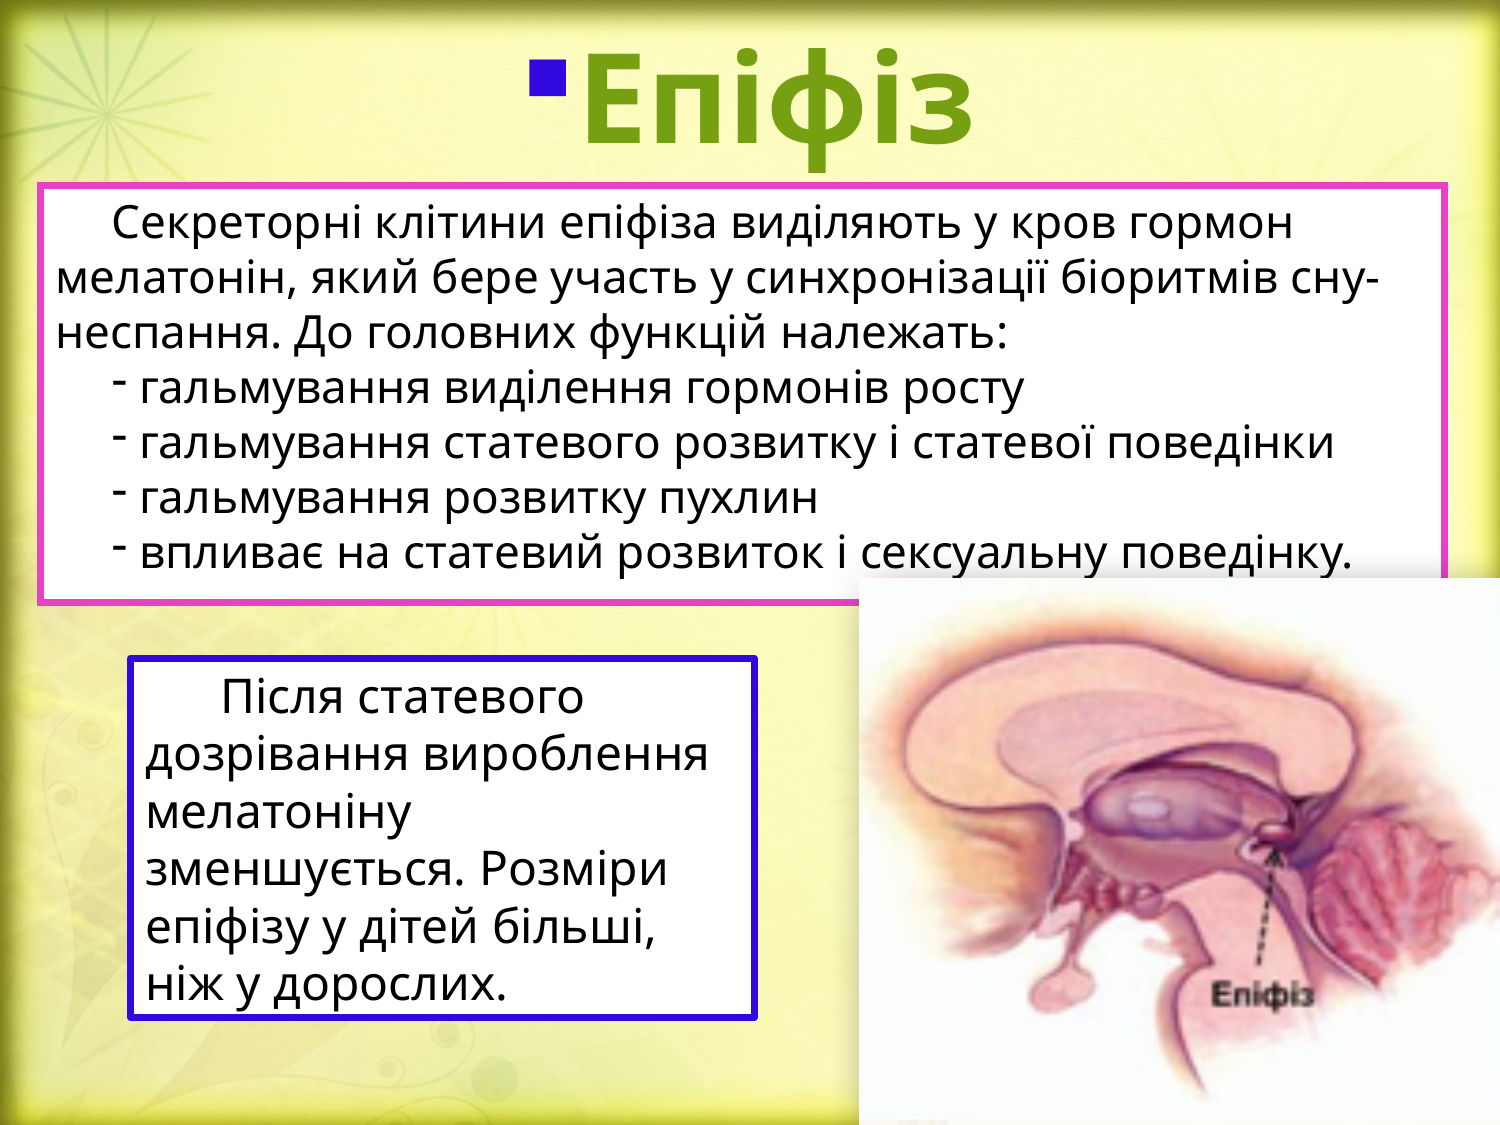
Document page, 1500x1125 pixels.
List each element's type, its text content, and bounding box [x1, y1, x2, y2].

text_box Після статевого дозрівання вироблення мелатоніну зменшується. Розміри епіфізу у дітей більші, ніж у дорослих. [127, 655, 758, 1021]
list Секреторні клітини епіфіза виділяють у кров гормон мелатонін, який бере участь у синхронізації біоритмів сну-неспання. До головних функцій належать: гальмування виділення гормонів росту гальмування статевого розвитку і статевої поведінки гальмування розвитку пухлин впливає на статевий розвиток і сексуальну поведінку. [37, 182, 1448, 606]
title Епіфіз [72, 0, 1424, 182]
picture [0, 0, 1500, 1125]
